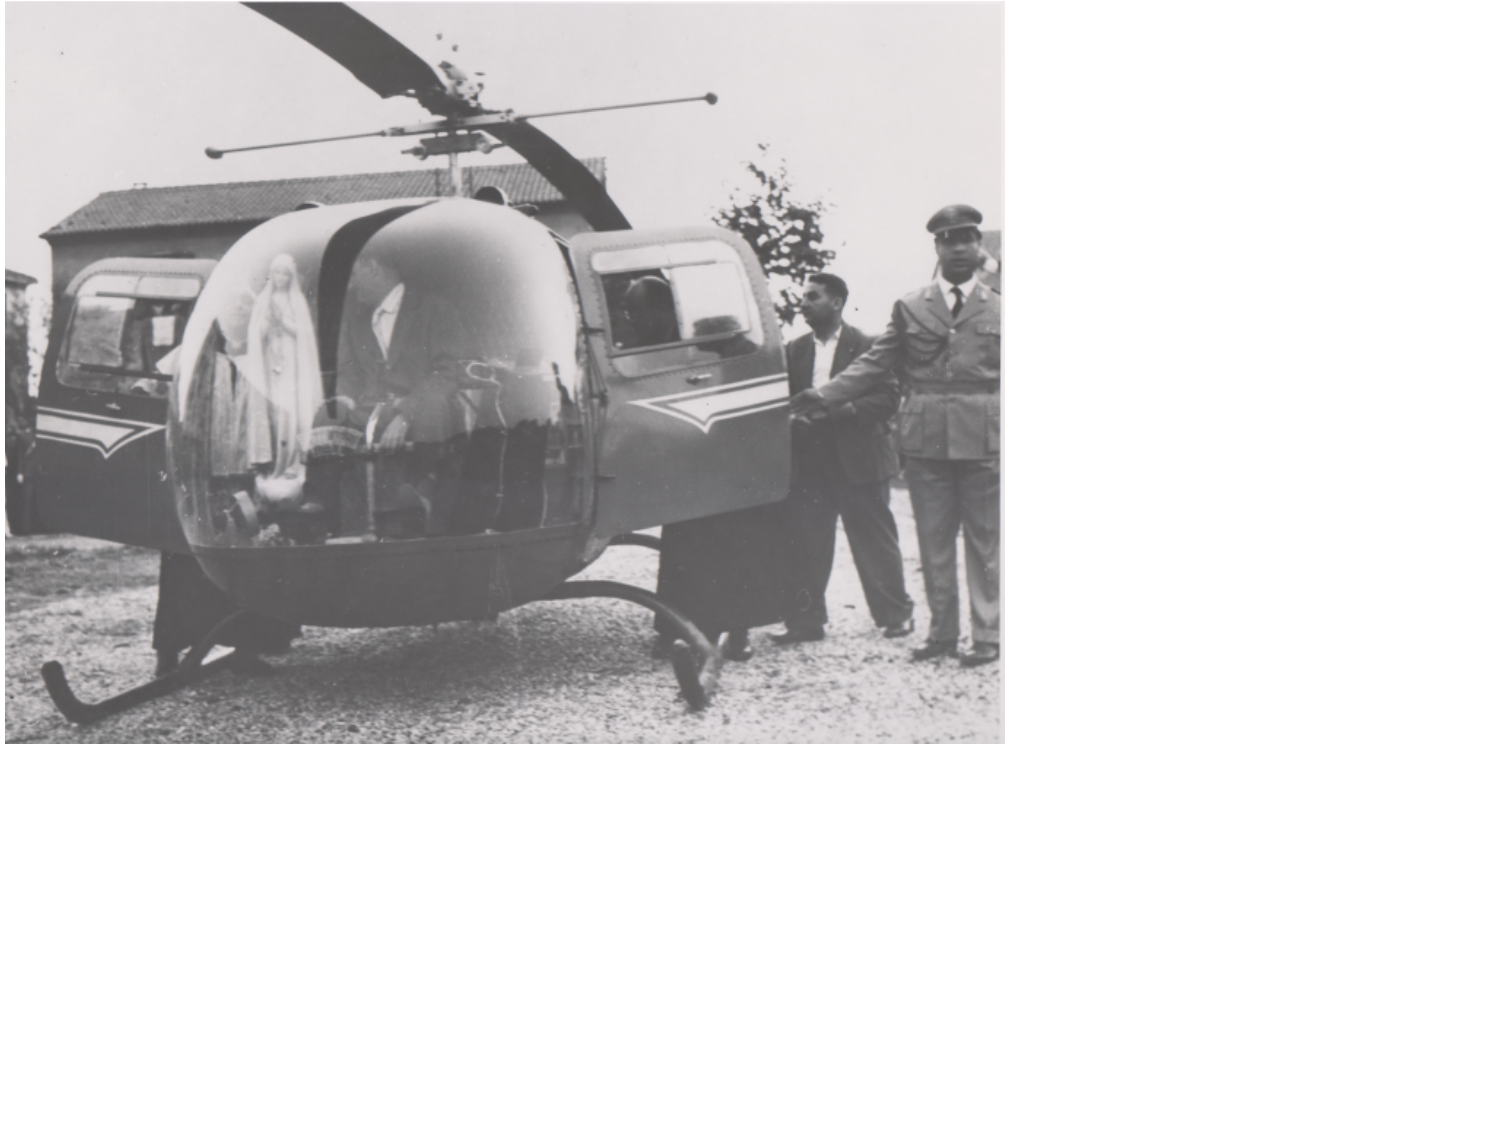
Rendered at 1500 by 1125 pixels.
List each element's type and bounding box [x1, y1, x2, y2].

list [5, 1, 1006, 745]
